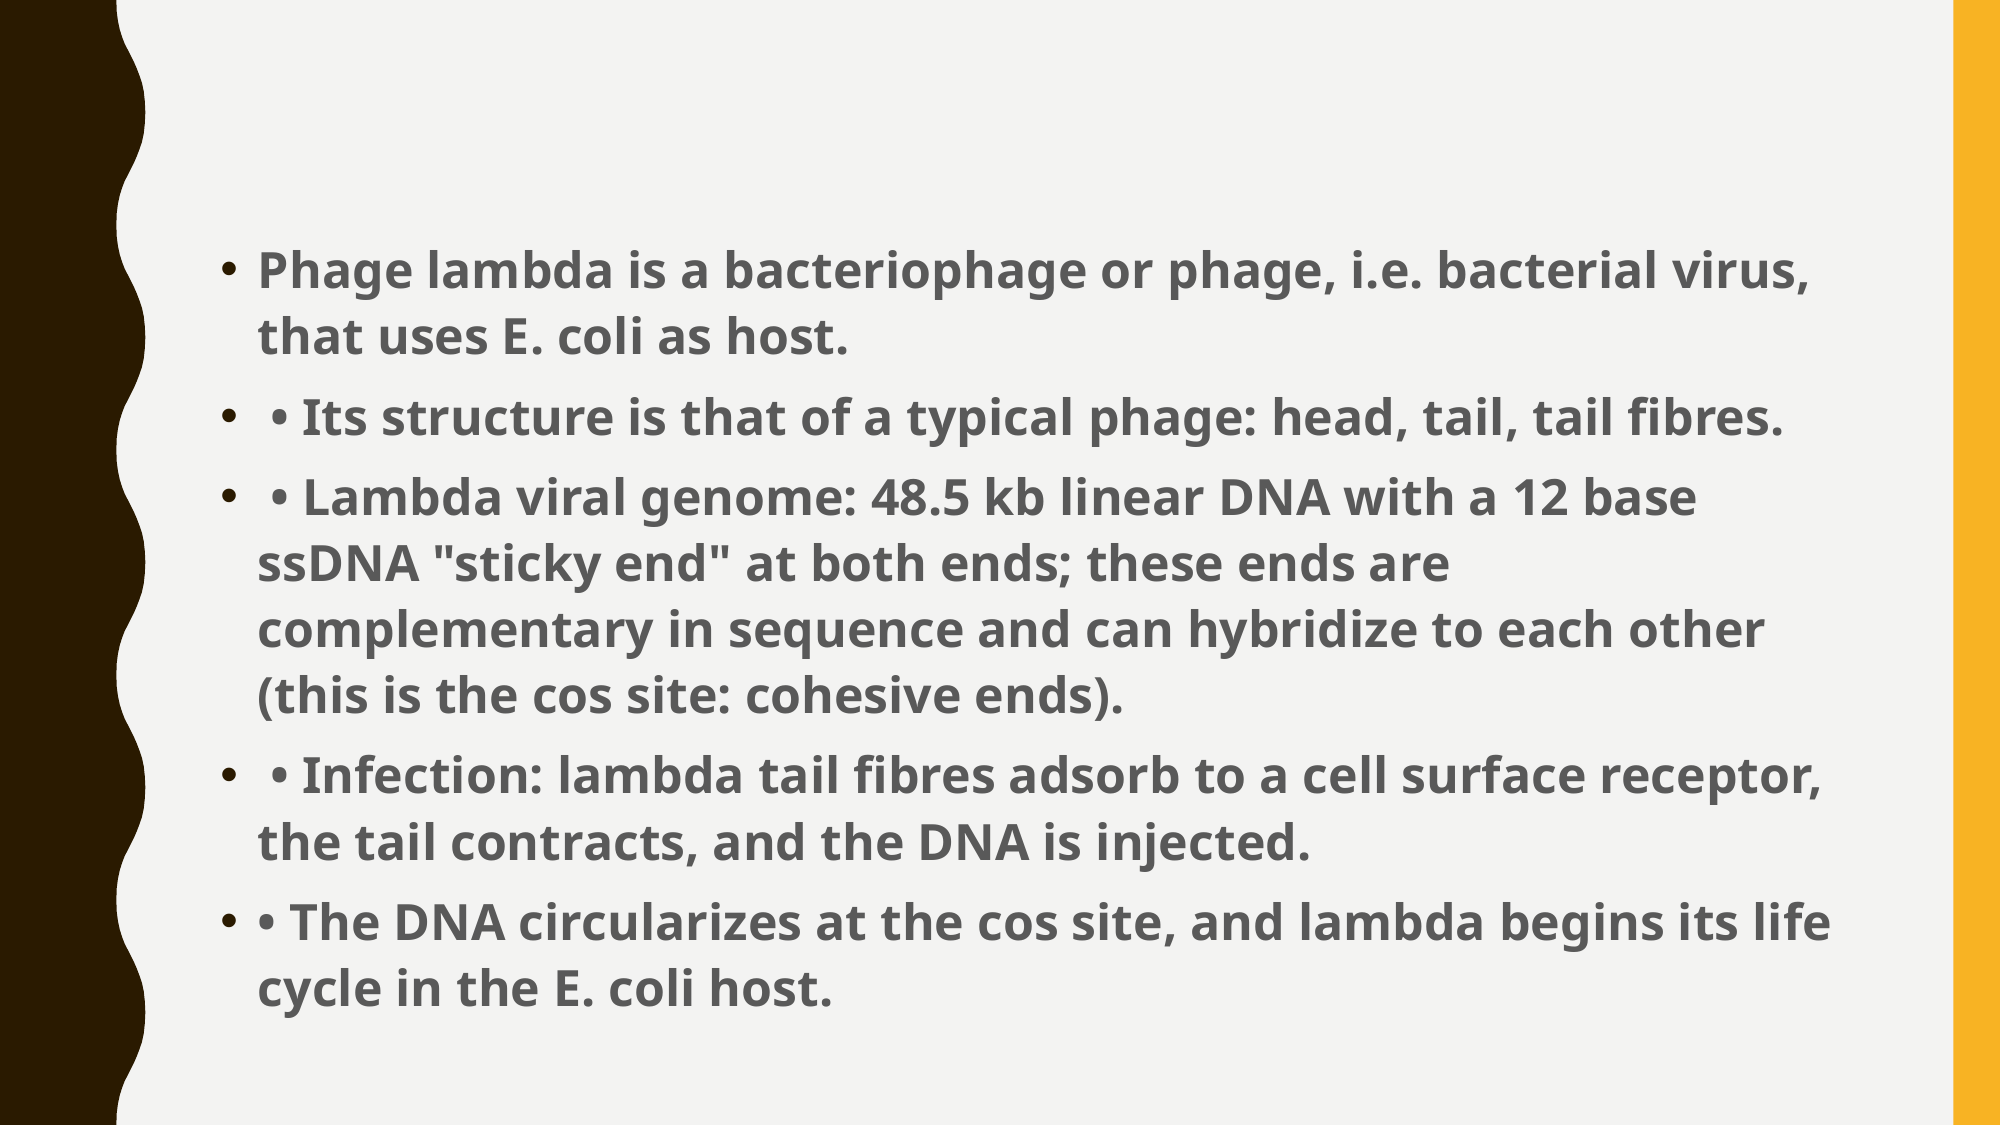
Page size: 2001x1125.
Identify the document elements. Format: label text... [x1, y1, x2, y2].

list Phage lambda is a bacteriophage or phage, i.e. bacterial virus, that uses E. coli as host. • Its structure is that of a typical phage: head, tail, tail fibres. • Lambda viral genome: 48.5 kb linear DNA with a 12 base ssDNA "sticky end" at both ends; these ends are complementary in sequence and can hybridize to each other (this is the cos site: cohesive ends). • Infection: lambda tail fibres adsorb to a cell surface receptor, the tail contracts, and the DNA is injected. • The DNA circularizes at the cos site, and lambda begins its life cycle in the E. coli host. [205, 224, 1875, 967]
